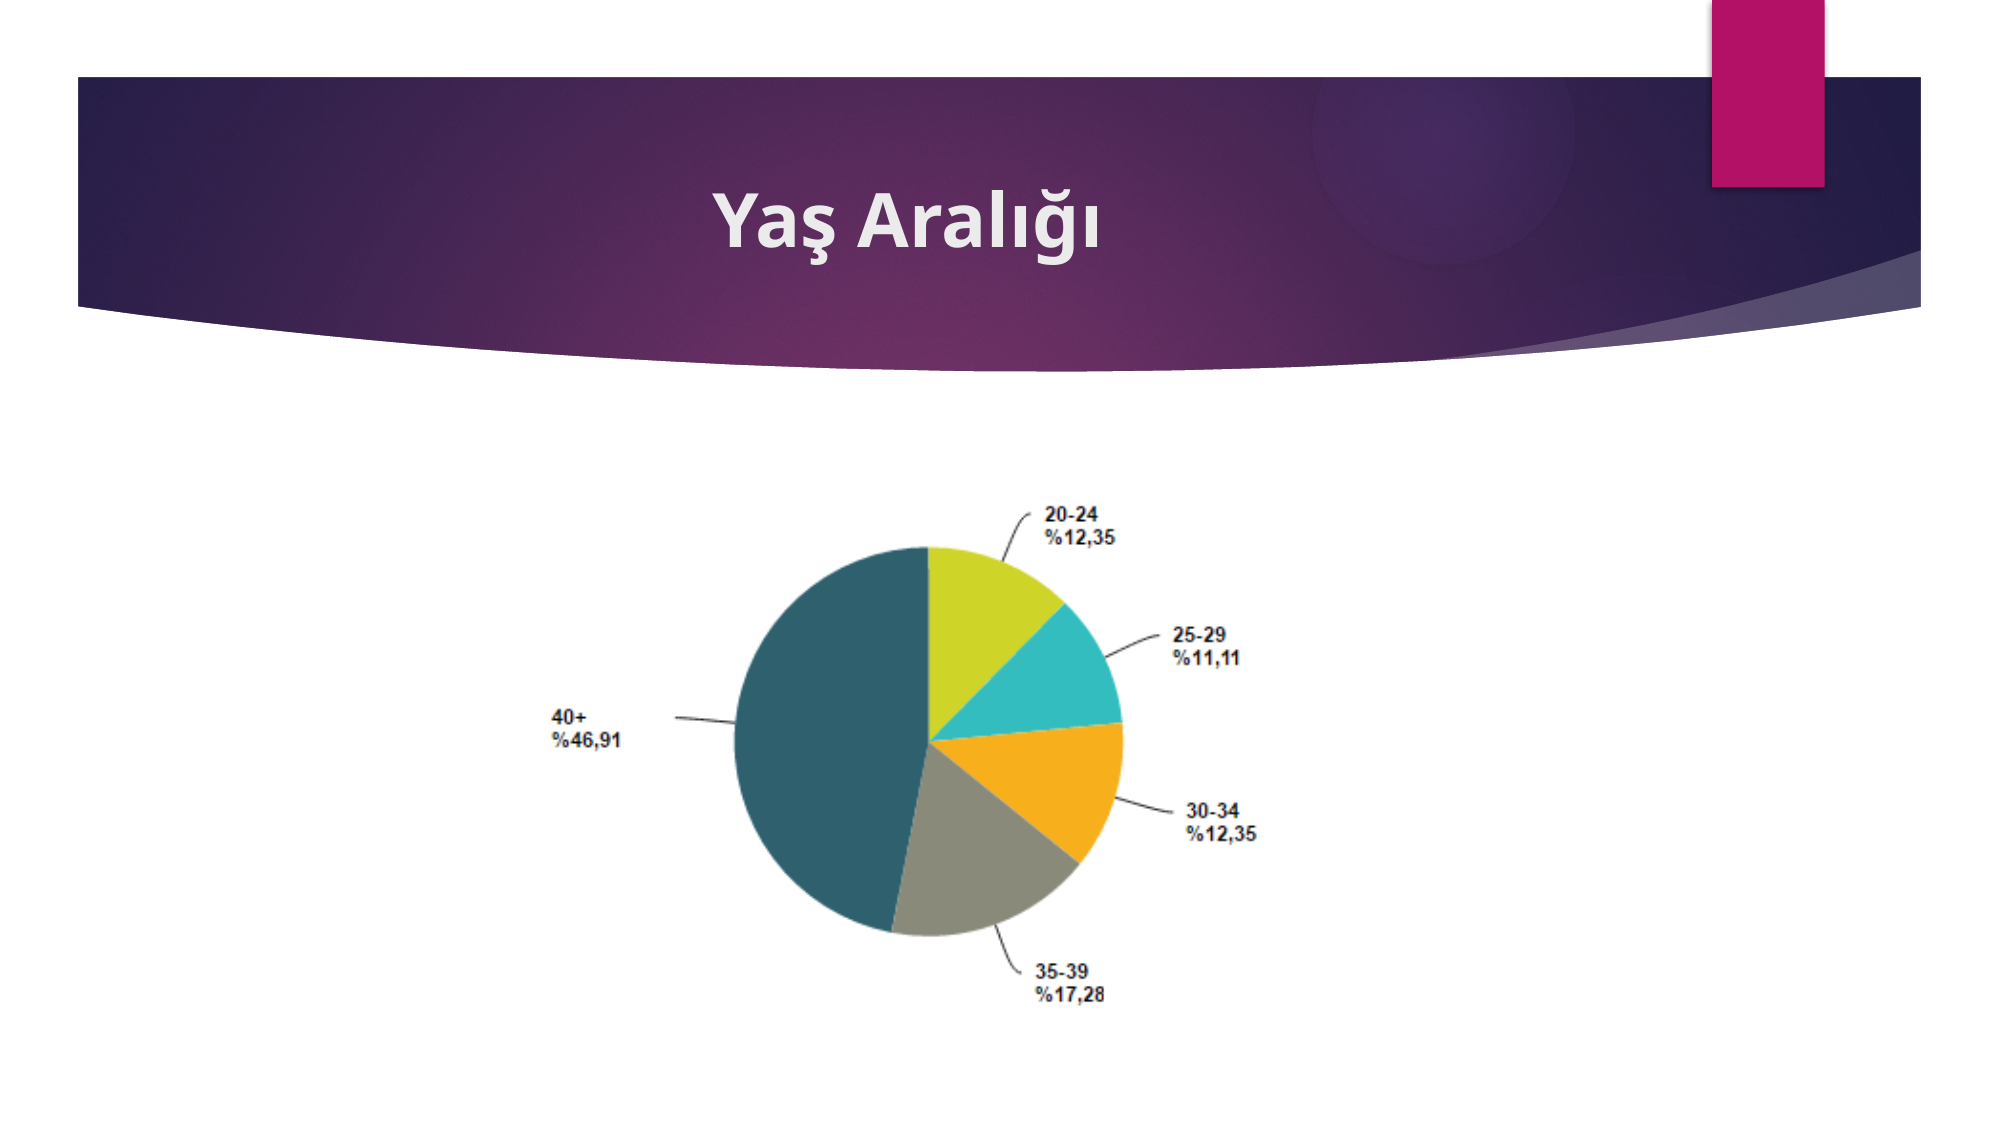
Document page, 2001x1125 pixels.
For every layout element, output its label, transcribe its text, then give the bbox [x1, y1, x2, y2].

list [398, 455, 1492, 1071]
title Yaş Aralığı [189, 159, 1627, 276]
